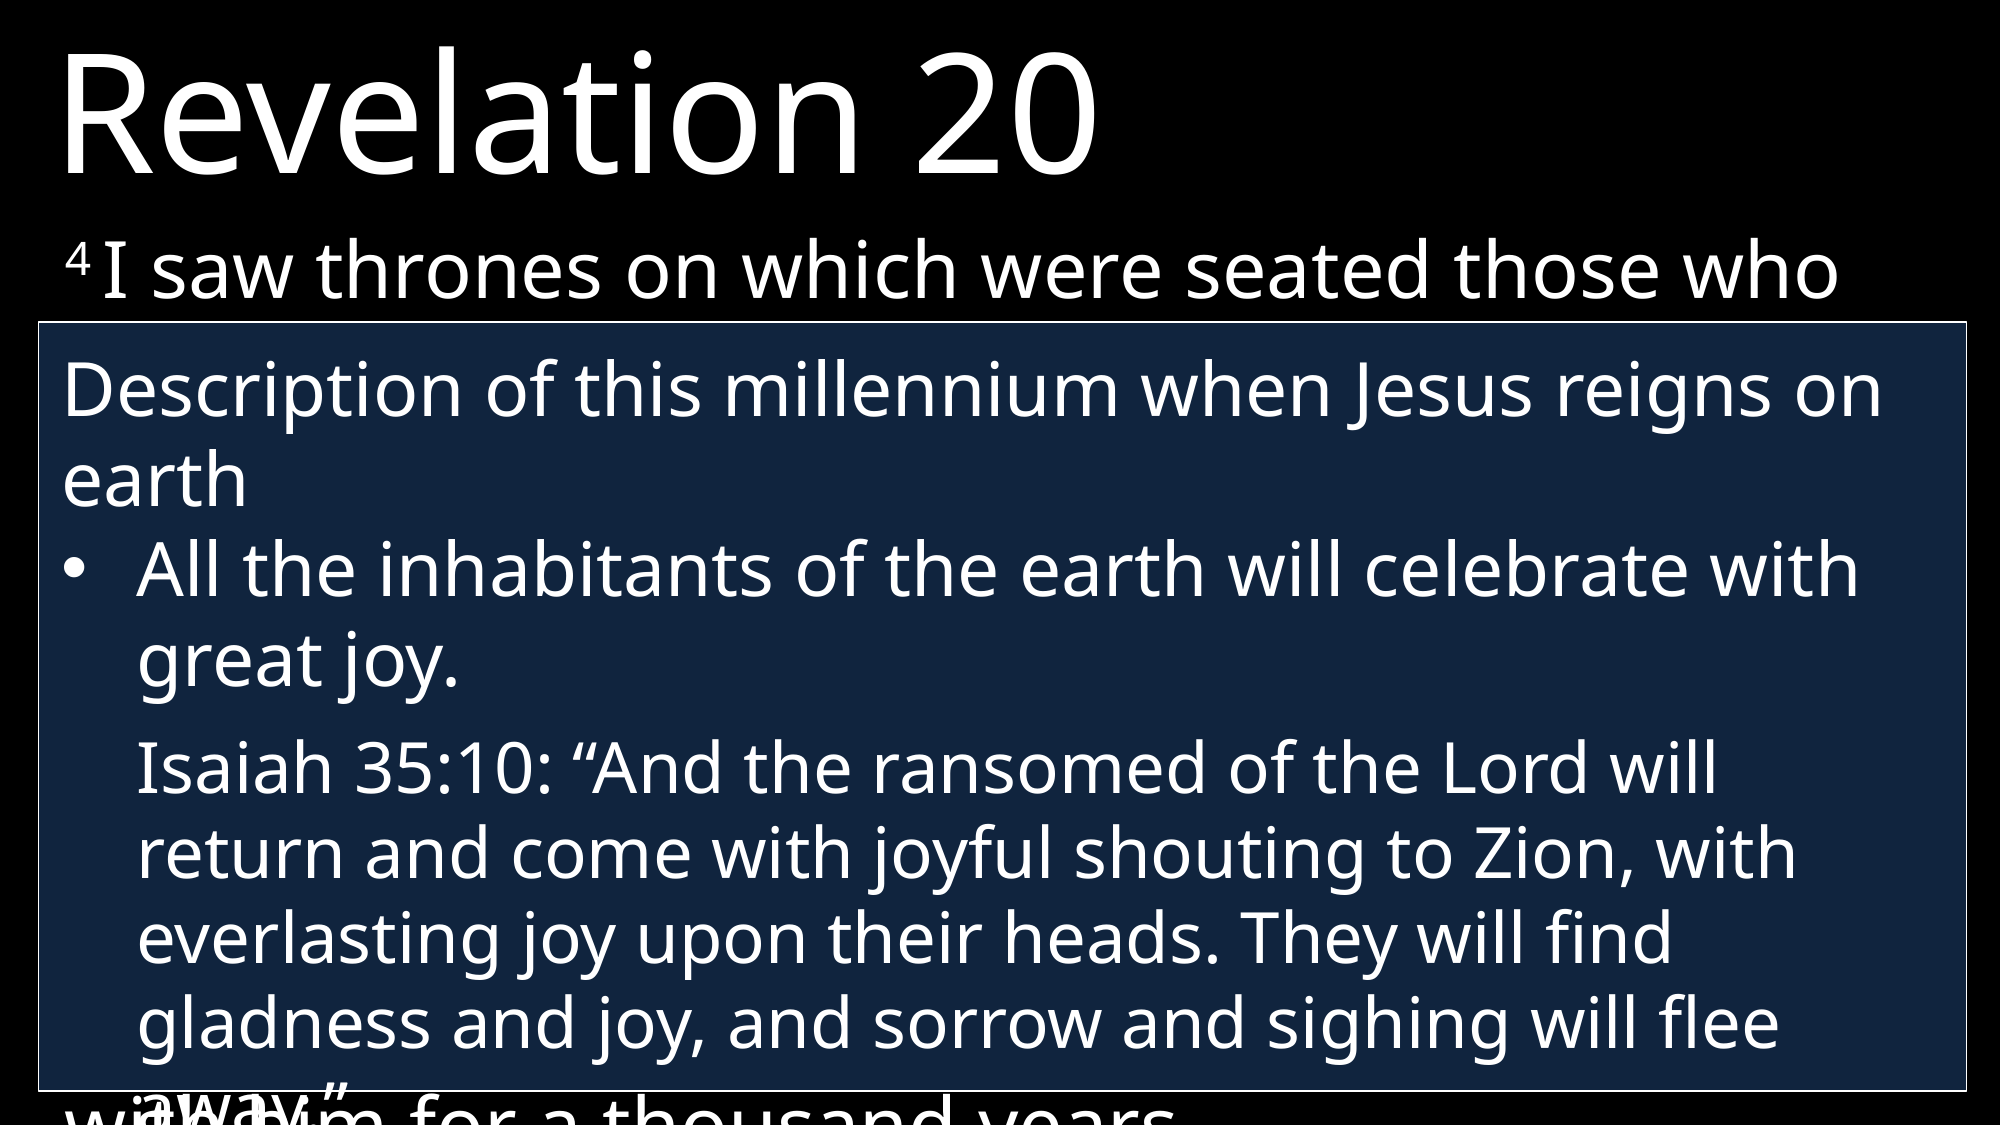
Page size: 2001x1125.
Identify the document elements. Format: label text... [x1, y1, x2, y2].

text_box Description of this millennium when Jesus reigns on earth All the inhabitants of the earth will celebrate with great joy. Isaiah 35:10: “And the ransomed of the Lord will return and come with joyful shouting to Zion, with everlasting joy upon their heads. They will find gladness and joy, and sorrow and sighing will flee away.” [44, 334, 1956, 1125]
text_box Revelation 20 [37, 0, 1838, 215]
text_box 4 I saw thrones on which were seated those who had been given authority to judge. And I saw the souls of those who had been beheaded because of their testimony for Jesus and because of the word of God. They came to life and reigned with Christ a thousand years. 6 Blessed and holy are those who have part in the first resurrection. The second death has no power over them, but they will be priests of God and of Christ and will reign with him for a thousand years. [49, 212, 1943, 321]
text_box [38, 321, 1967, 1091]
